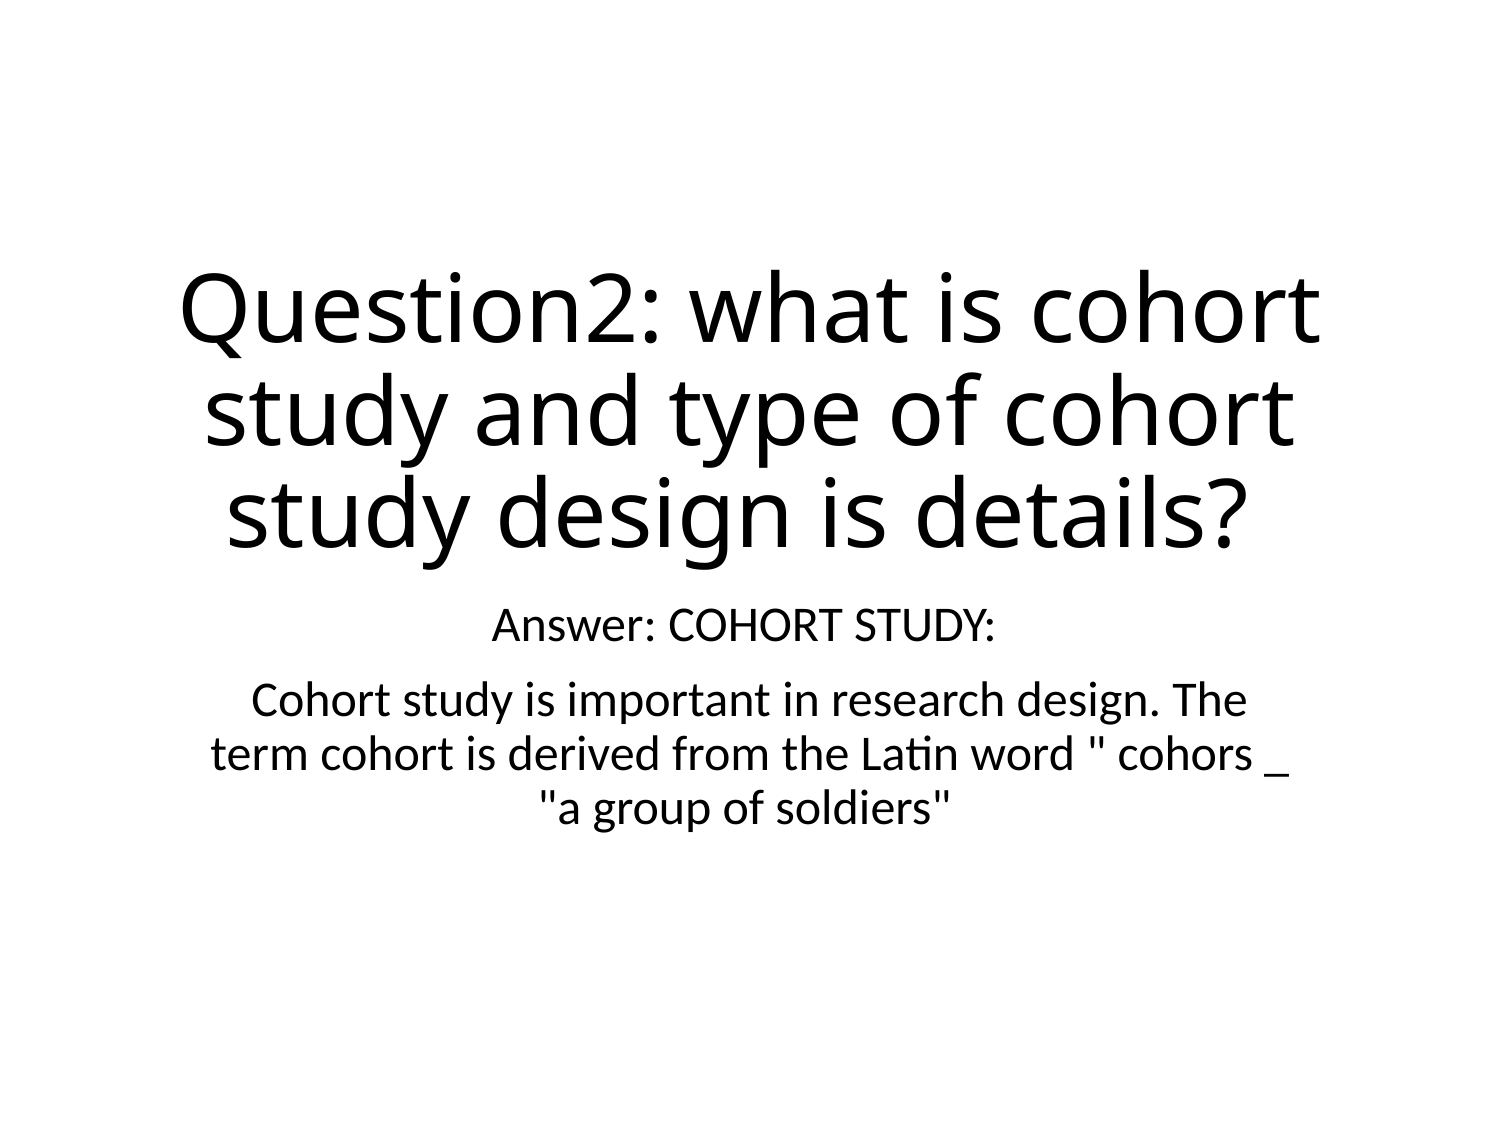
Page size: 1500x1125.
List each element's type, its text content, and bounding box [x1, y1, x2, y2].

title Question2: what is cohort study and type of cohort study design is details? [112, 184, 1388, 576]
subtitle Answer: COHORT STUDY: Cohort study is important in research design. The term cohort is derived from the Latin word " cohors _ "a group of soldiers" [187, 590, 1313, 863]
